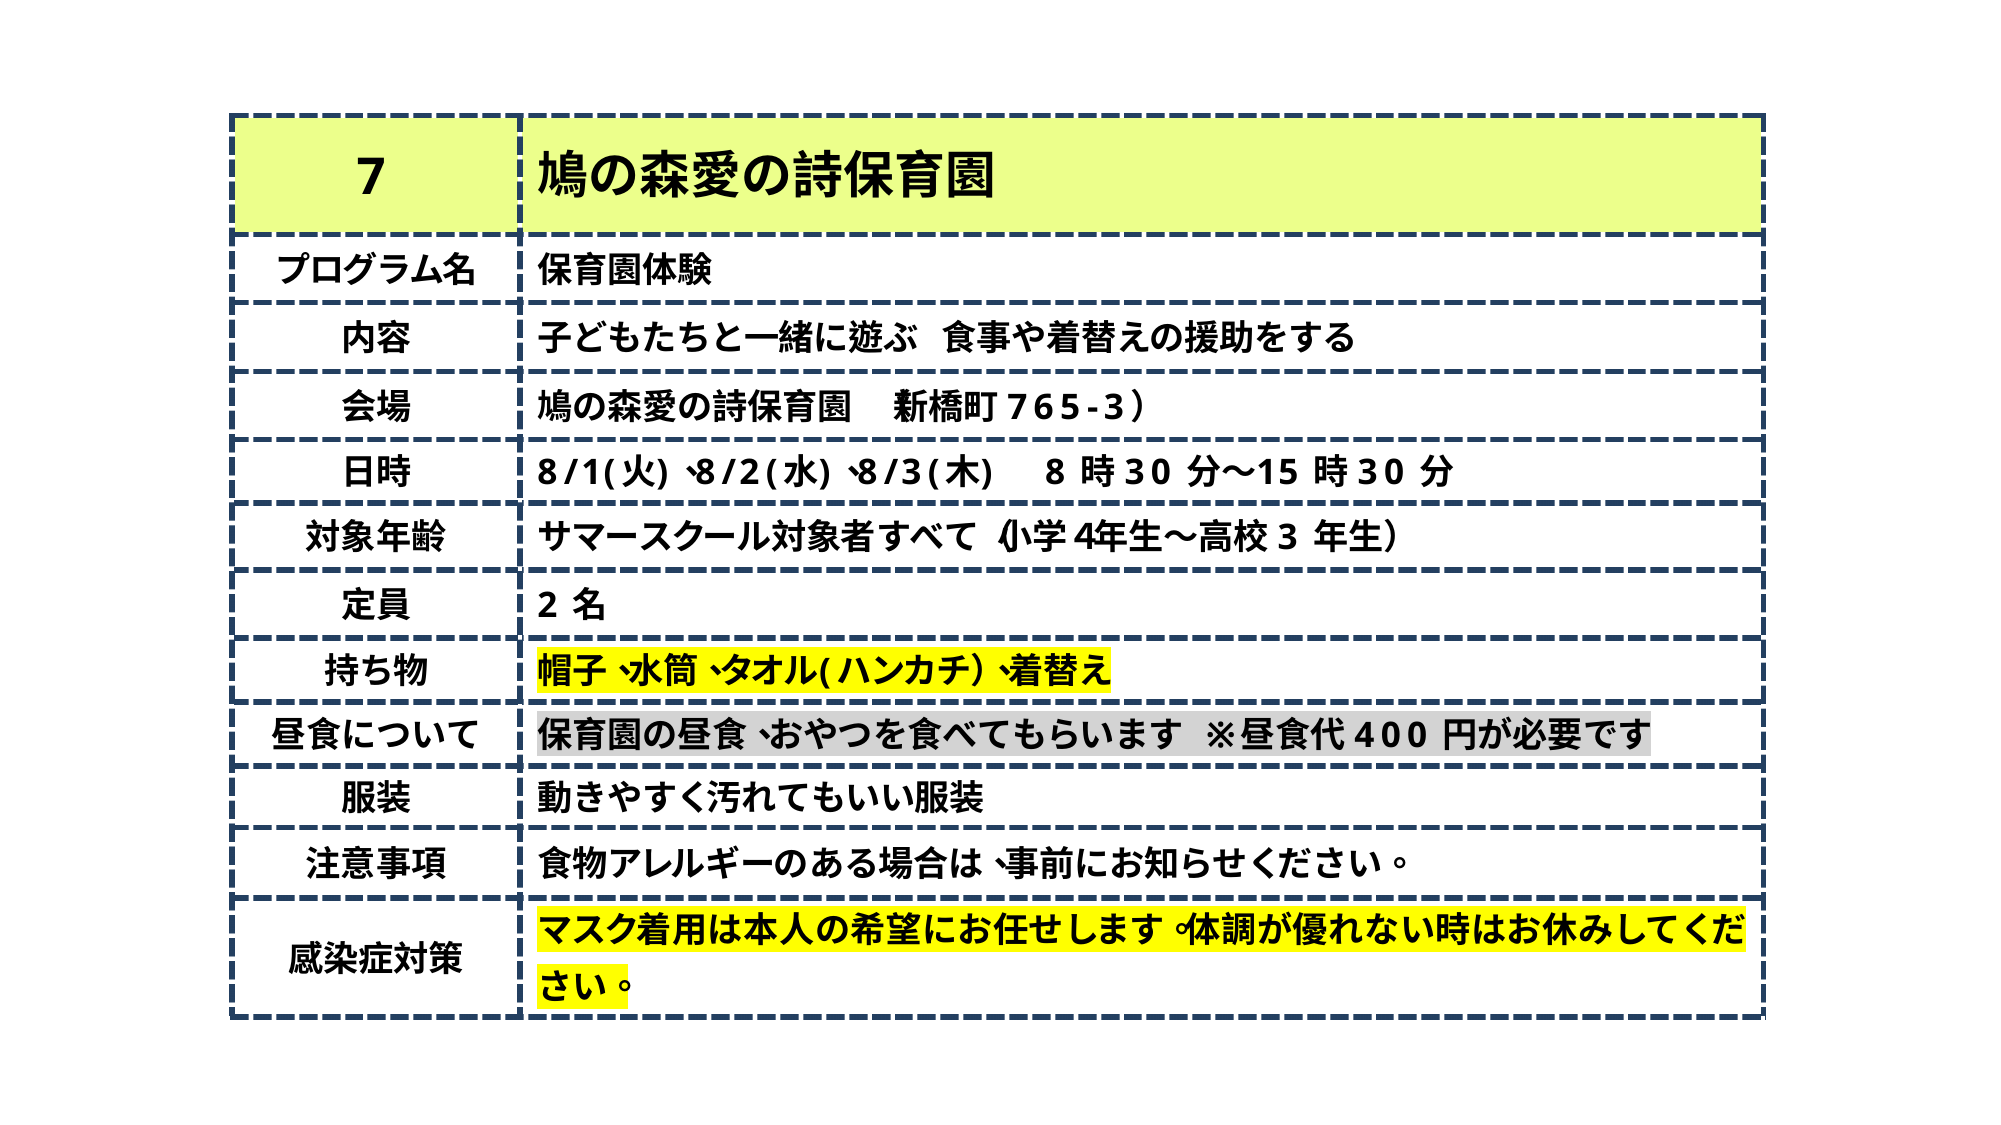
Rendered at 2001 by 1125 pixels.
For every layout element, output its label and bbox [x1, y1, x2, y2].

text_box [207, 113, 1793, 1079]
